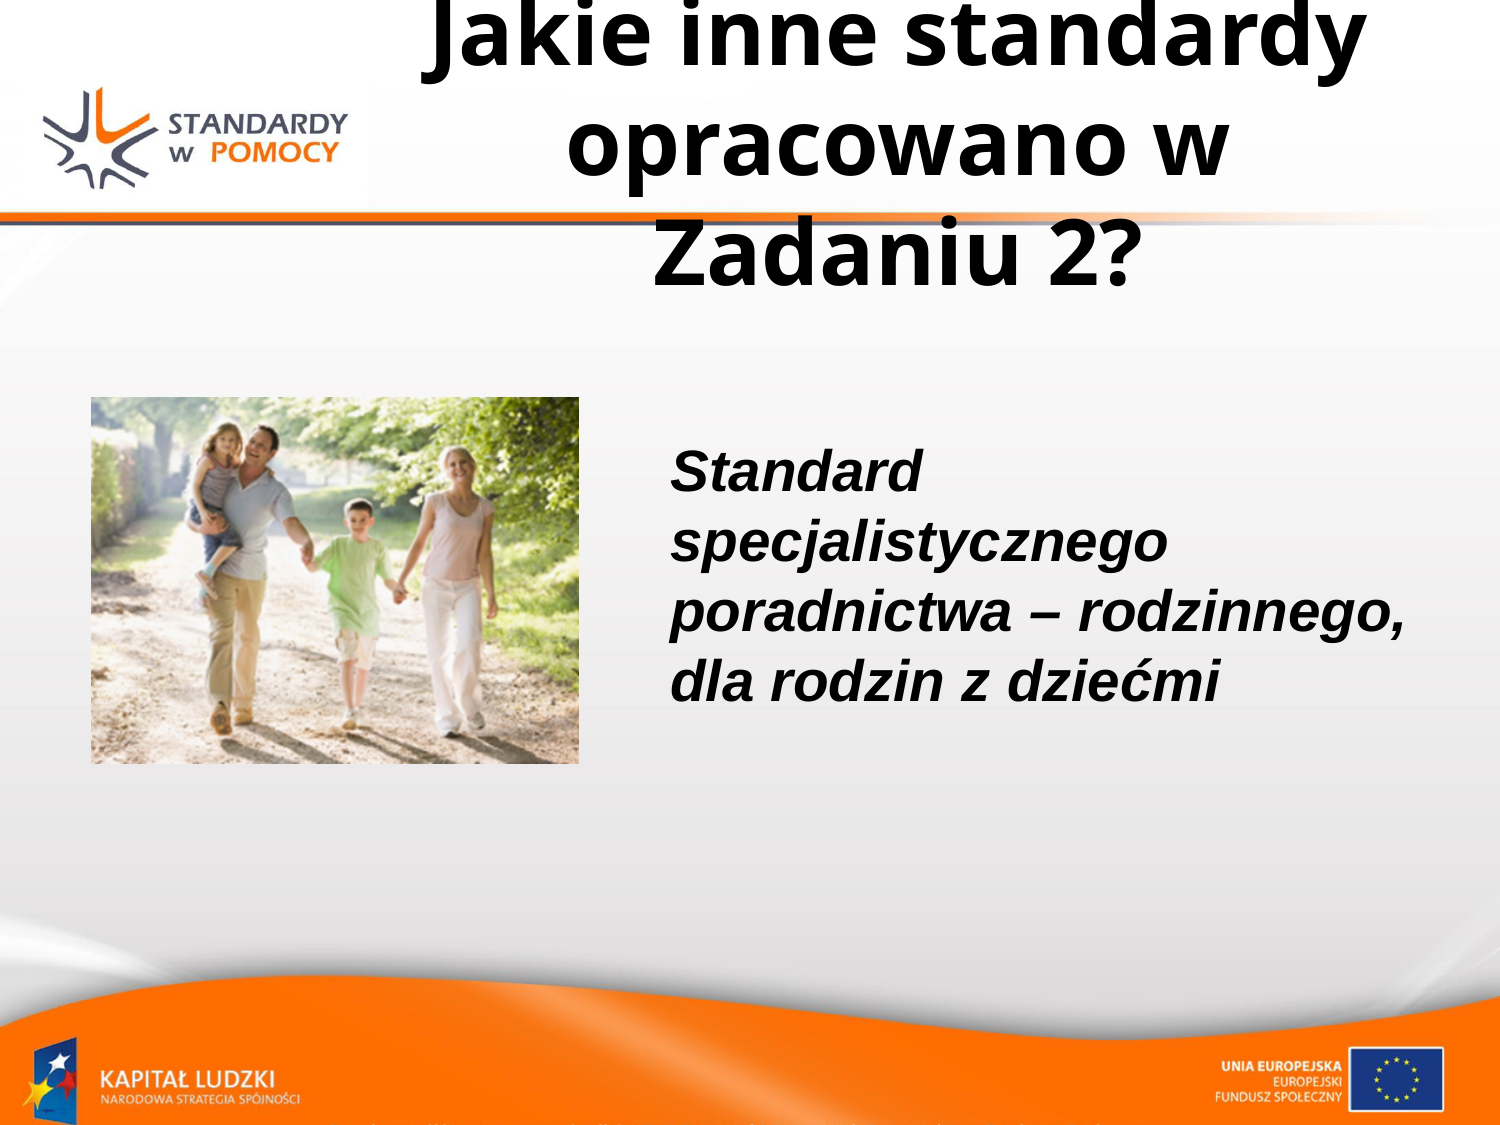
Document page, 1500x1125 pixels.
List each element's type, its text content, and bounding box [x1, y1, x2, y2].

title Jakie inne standardy opracowano w Zadaniu 2? [371, 44, 1426, 53]
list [91, 396, 579, 764]
picture [0, 54, 1500, 1125]
